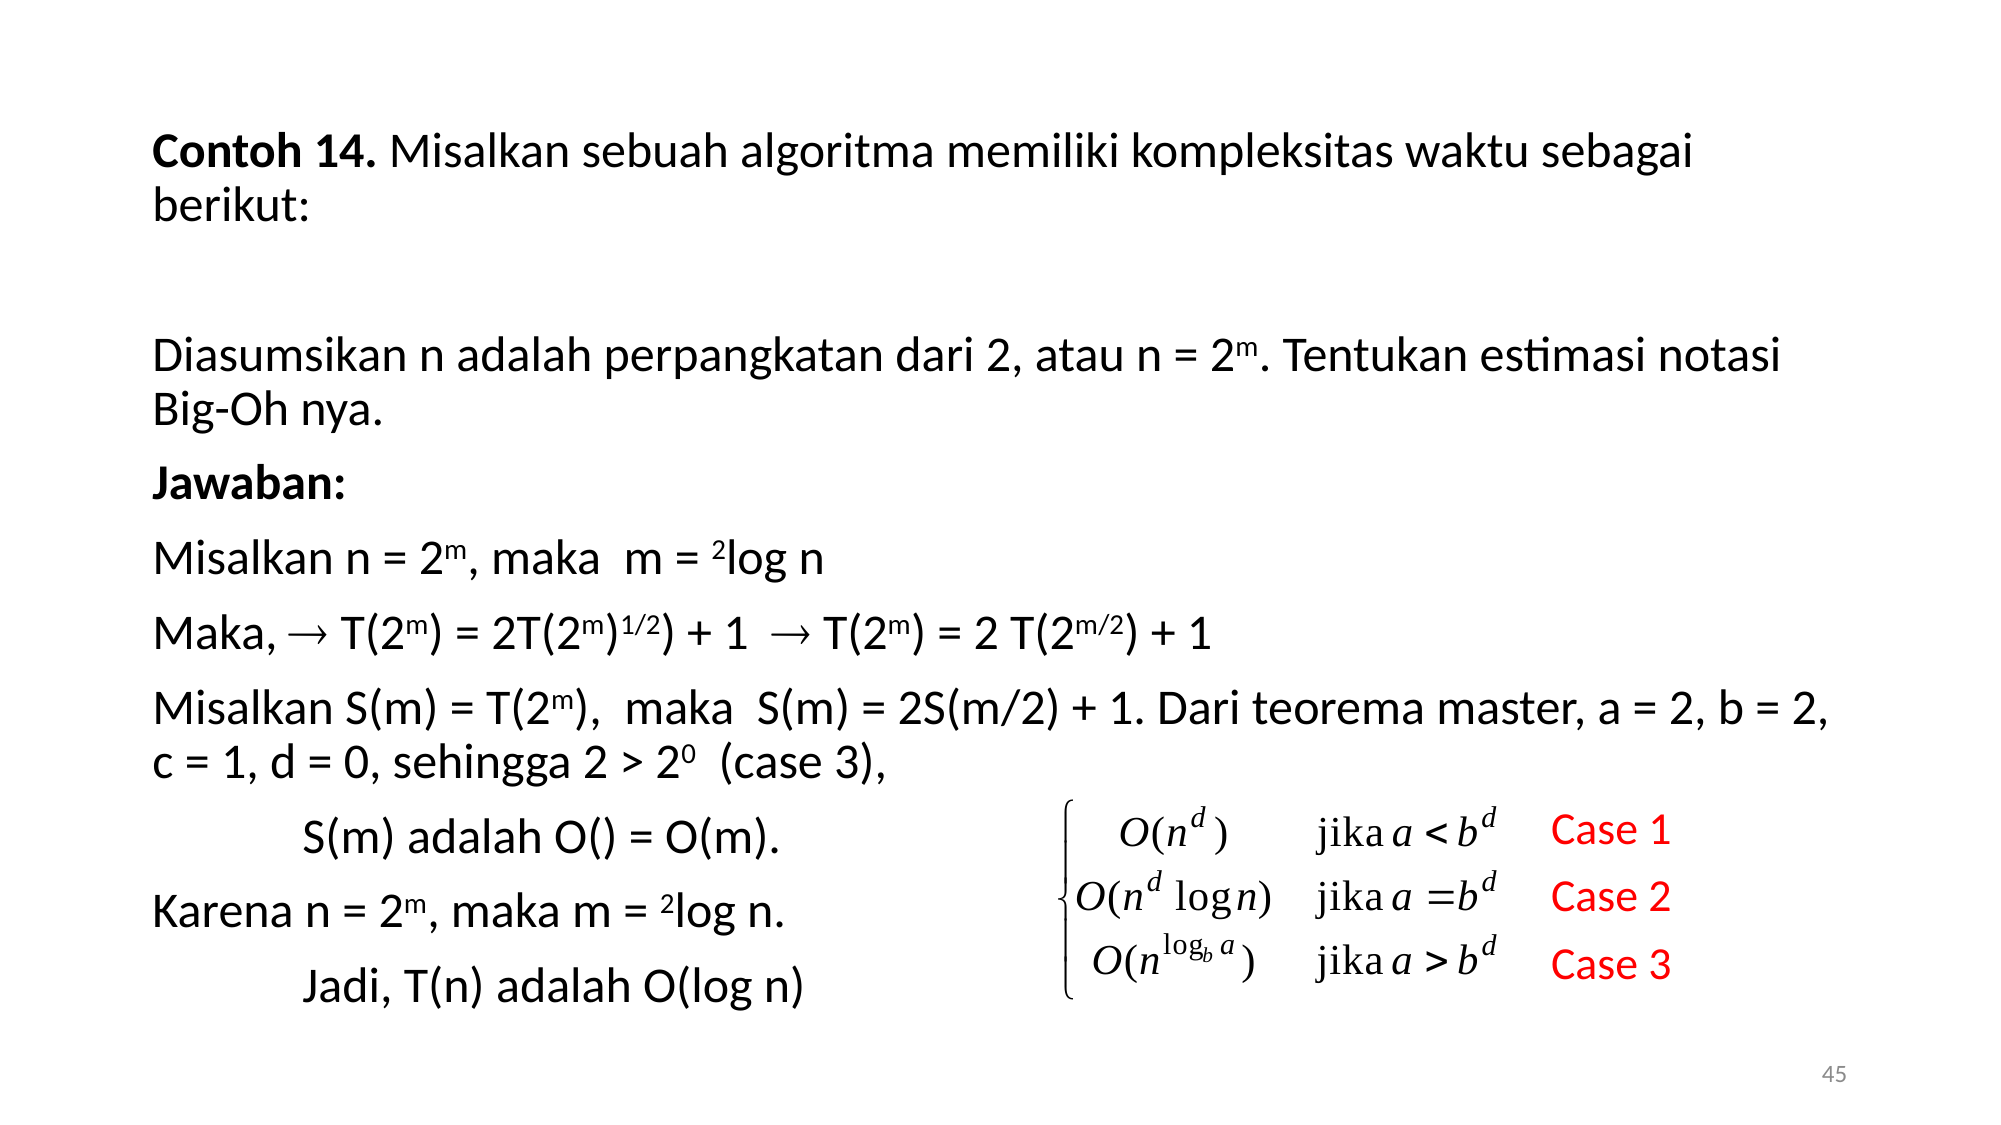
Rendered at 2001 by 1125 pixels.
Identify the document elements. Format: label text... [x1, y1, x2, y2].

text_box Case 1 Case 2 Case 3 [1536, 791, 1687, 996]
slide_number 45 [1412, 1042, 1863, 1103]
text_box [1046, 790, 1513, 1009]
